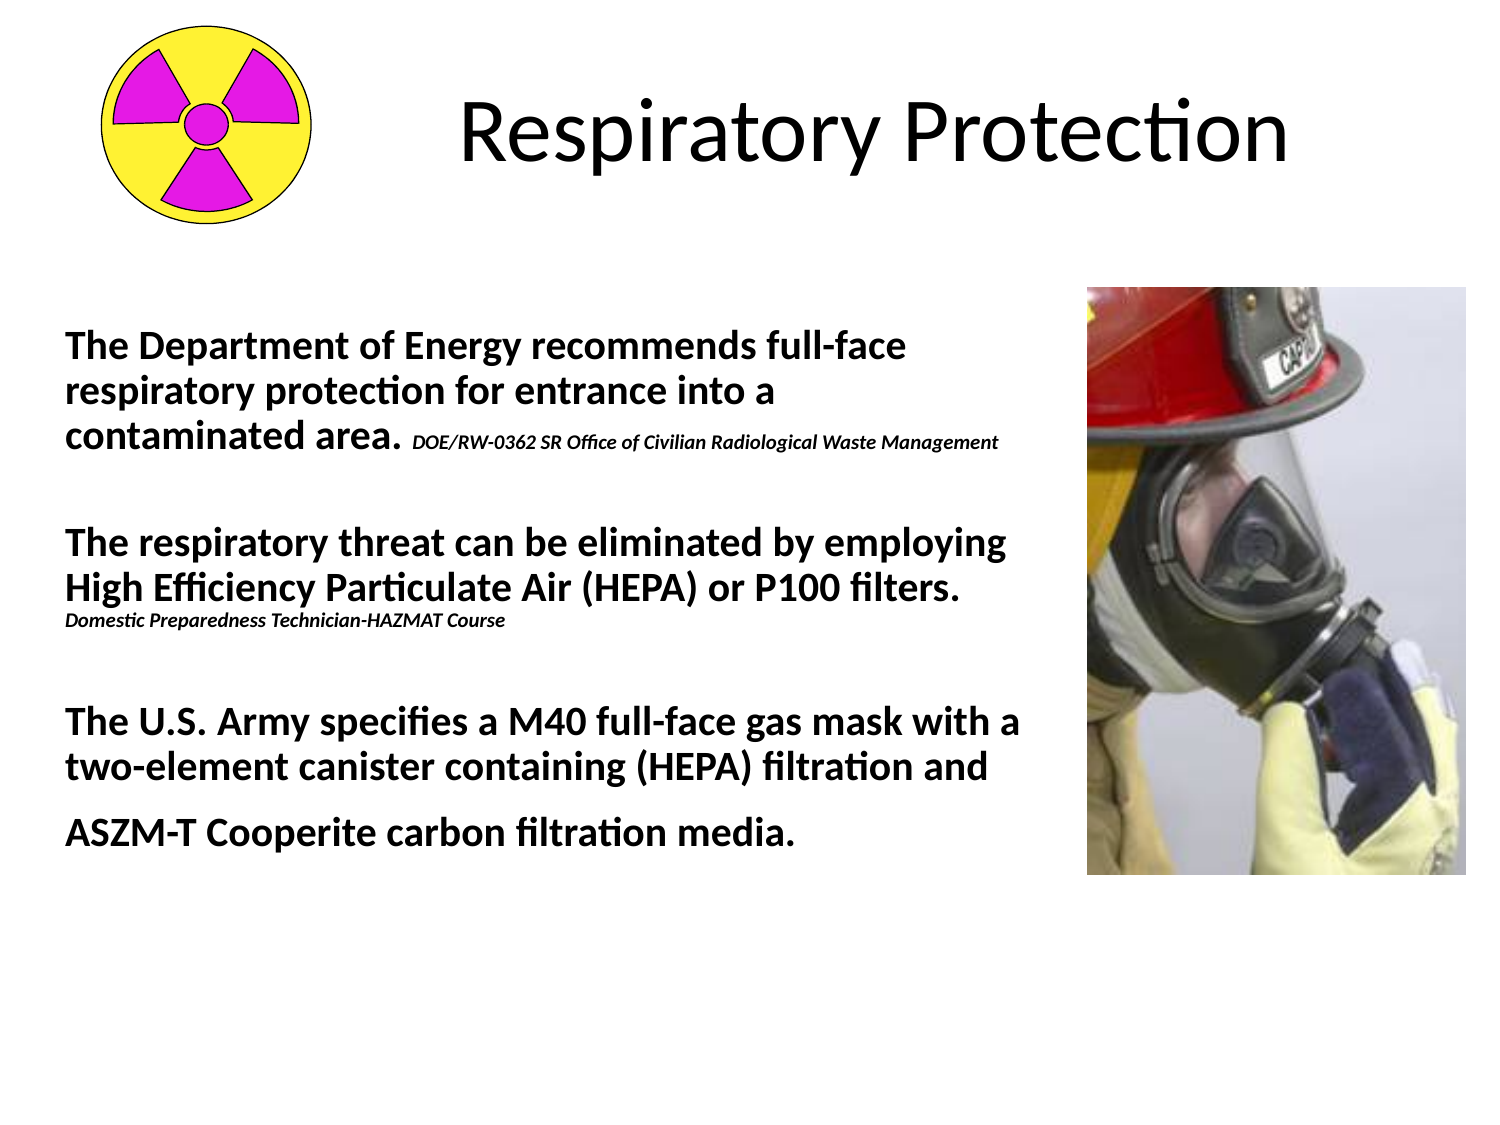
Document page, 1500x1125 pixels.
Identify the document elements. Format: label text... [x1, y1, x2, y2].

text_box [99, 24, 313, 226]
picture [1087, 287, 1467, 876]
list The Department of Energy recommends full-face respiratory protection for entrance into a contaminated area. DOE/RW-0362 SR Office of Civilian Radiological Waste Management The respiratory threat can be eliminated by employing High Efficiency Particulate Air (HEPA) or P100 filters. Domestic Preparedness Technician-HAZMAT Course The U.S. Army specifies a M40 full-face gas mask with a two-element canister containing (HEPA) filtration and ASZM-T Cooperite carbon filtration media. [50, 262, 1038, 1063]
title Respiratory Protection [387, 50, 1363, 200]
